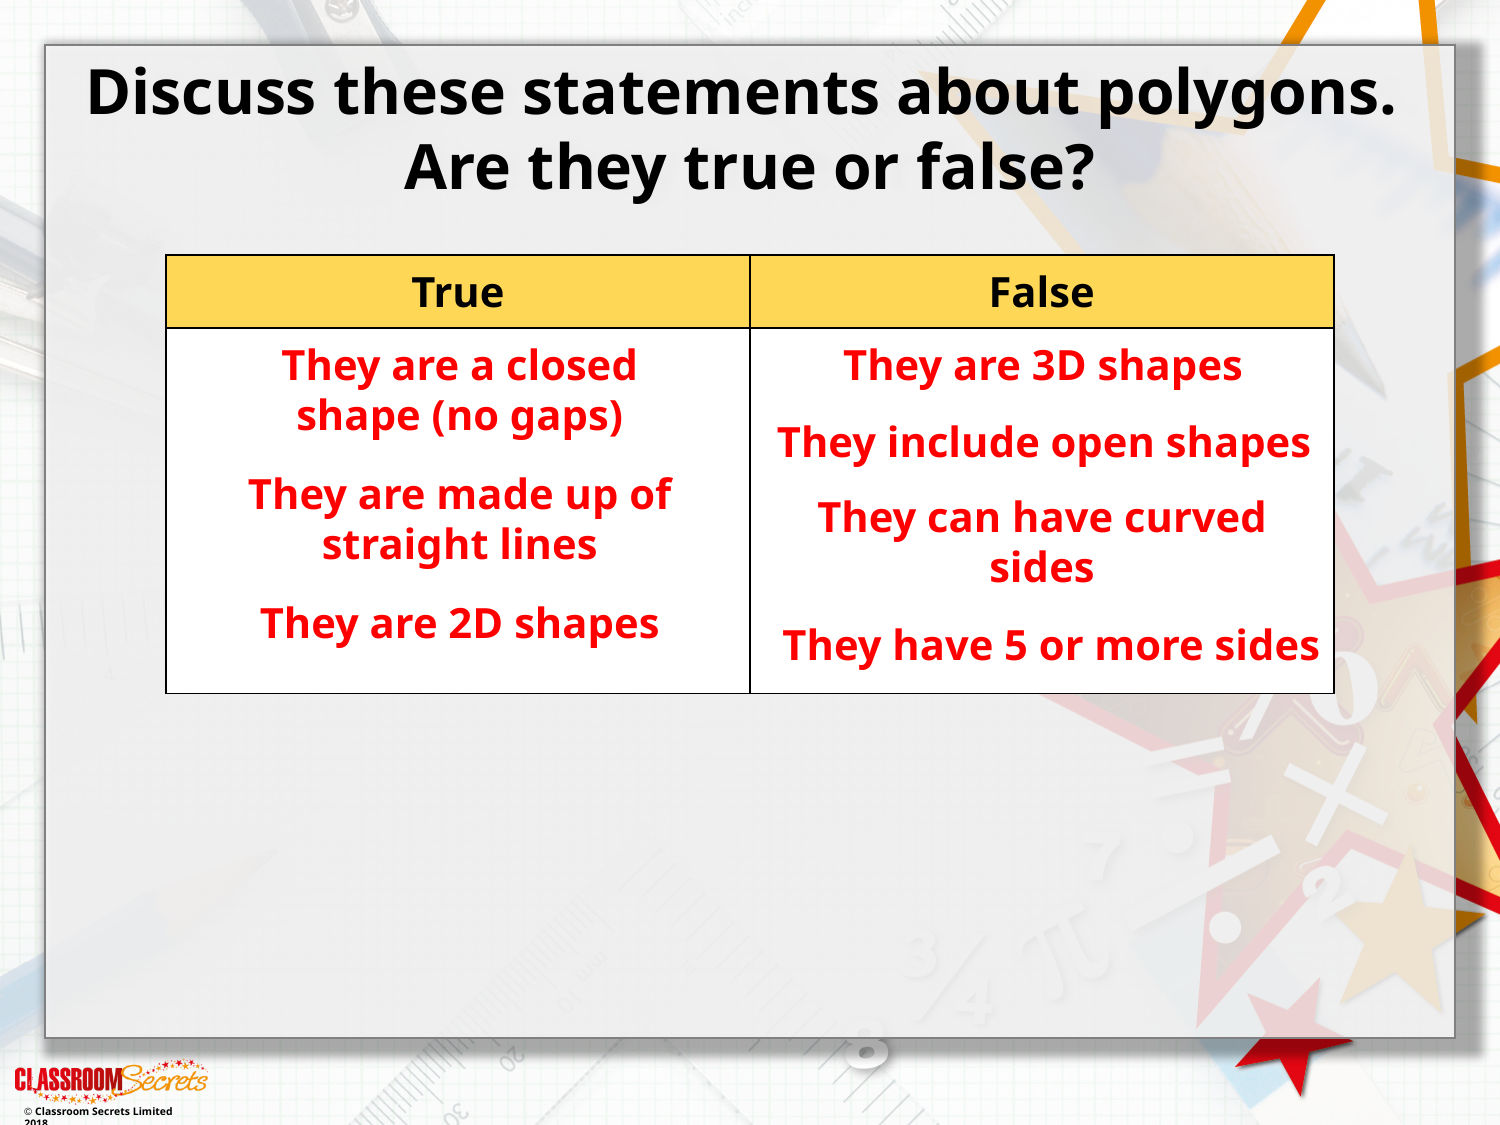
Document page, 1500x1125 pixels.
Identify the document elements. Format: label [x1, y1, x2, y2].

picture [0, 0, 1500, 1125]
text_box [9, 1058, 213, 1125]
